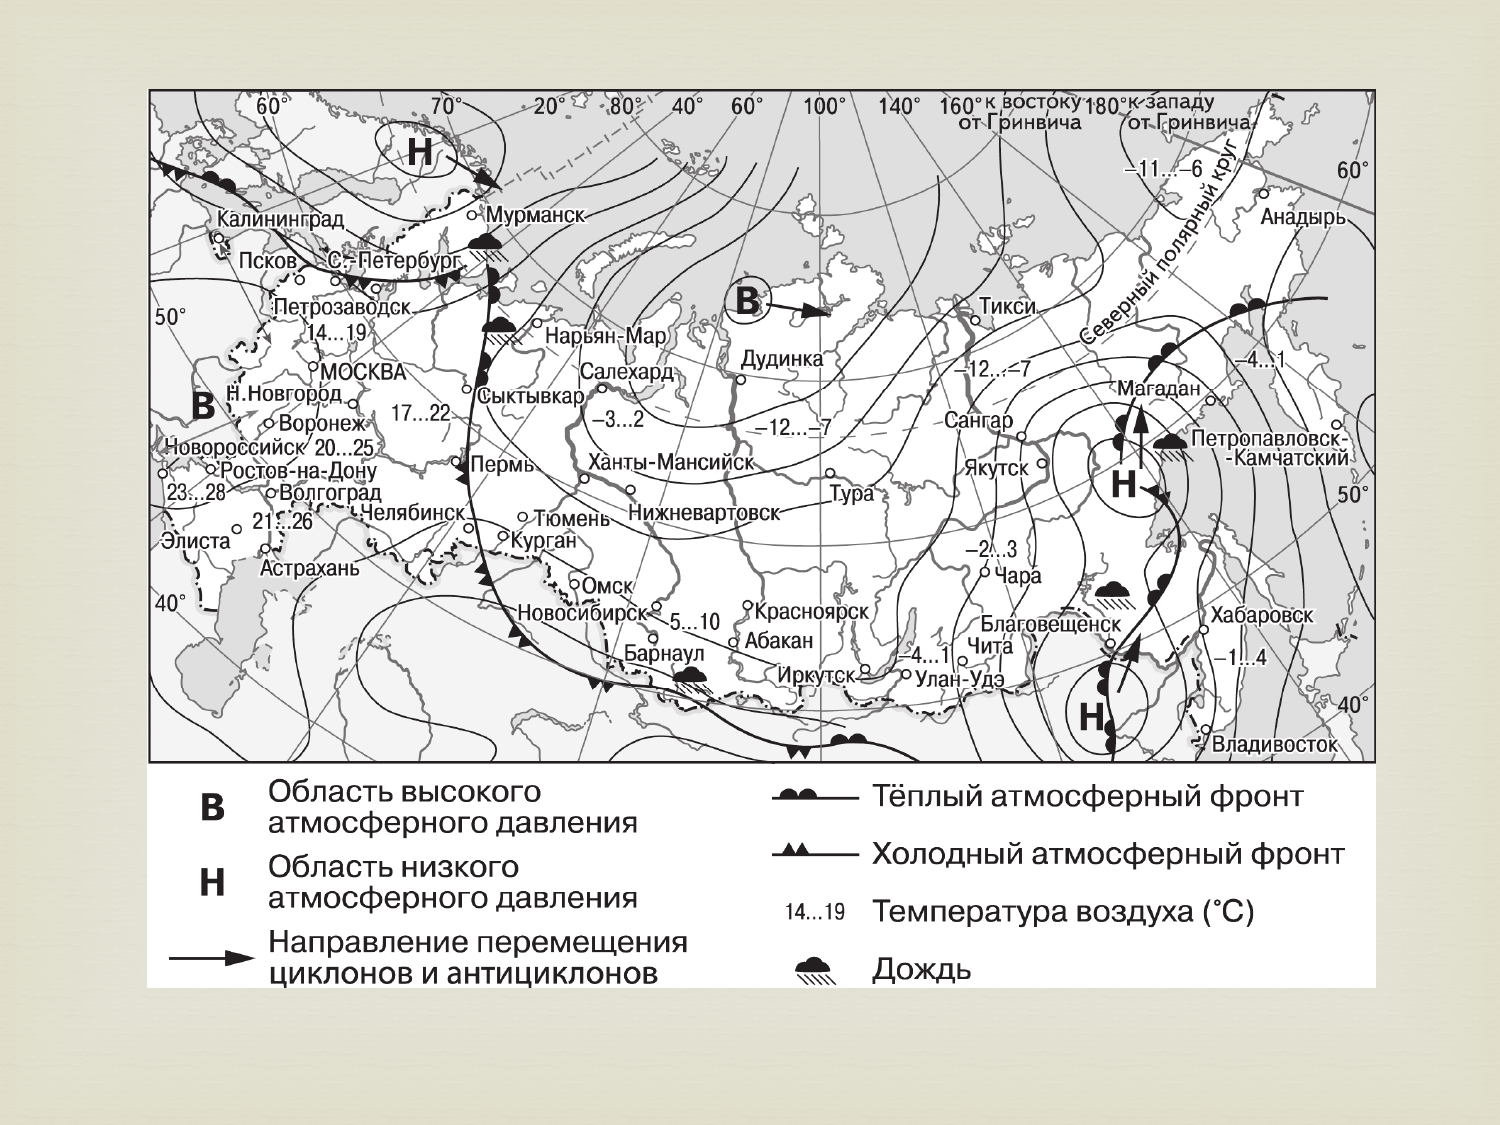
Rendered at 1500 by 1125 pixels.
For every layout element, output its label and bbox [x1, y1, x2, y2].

text_box [146, 89, 1377, 989]
